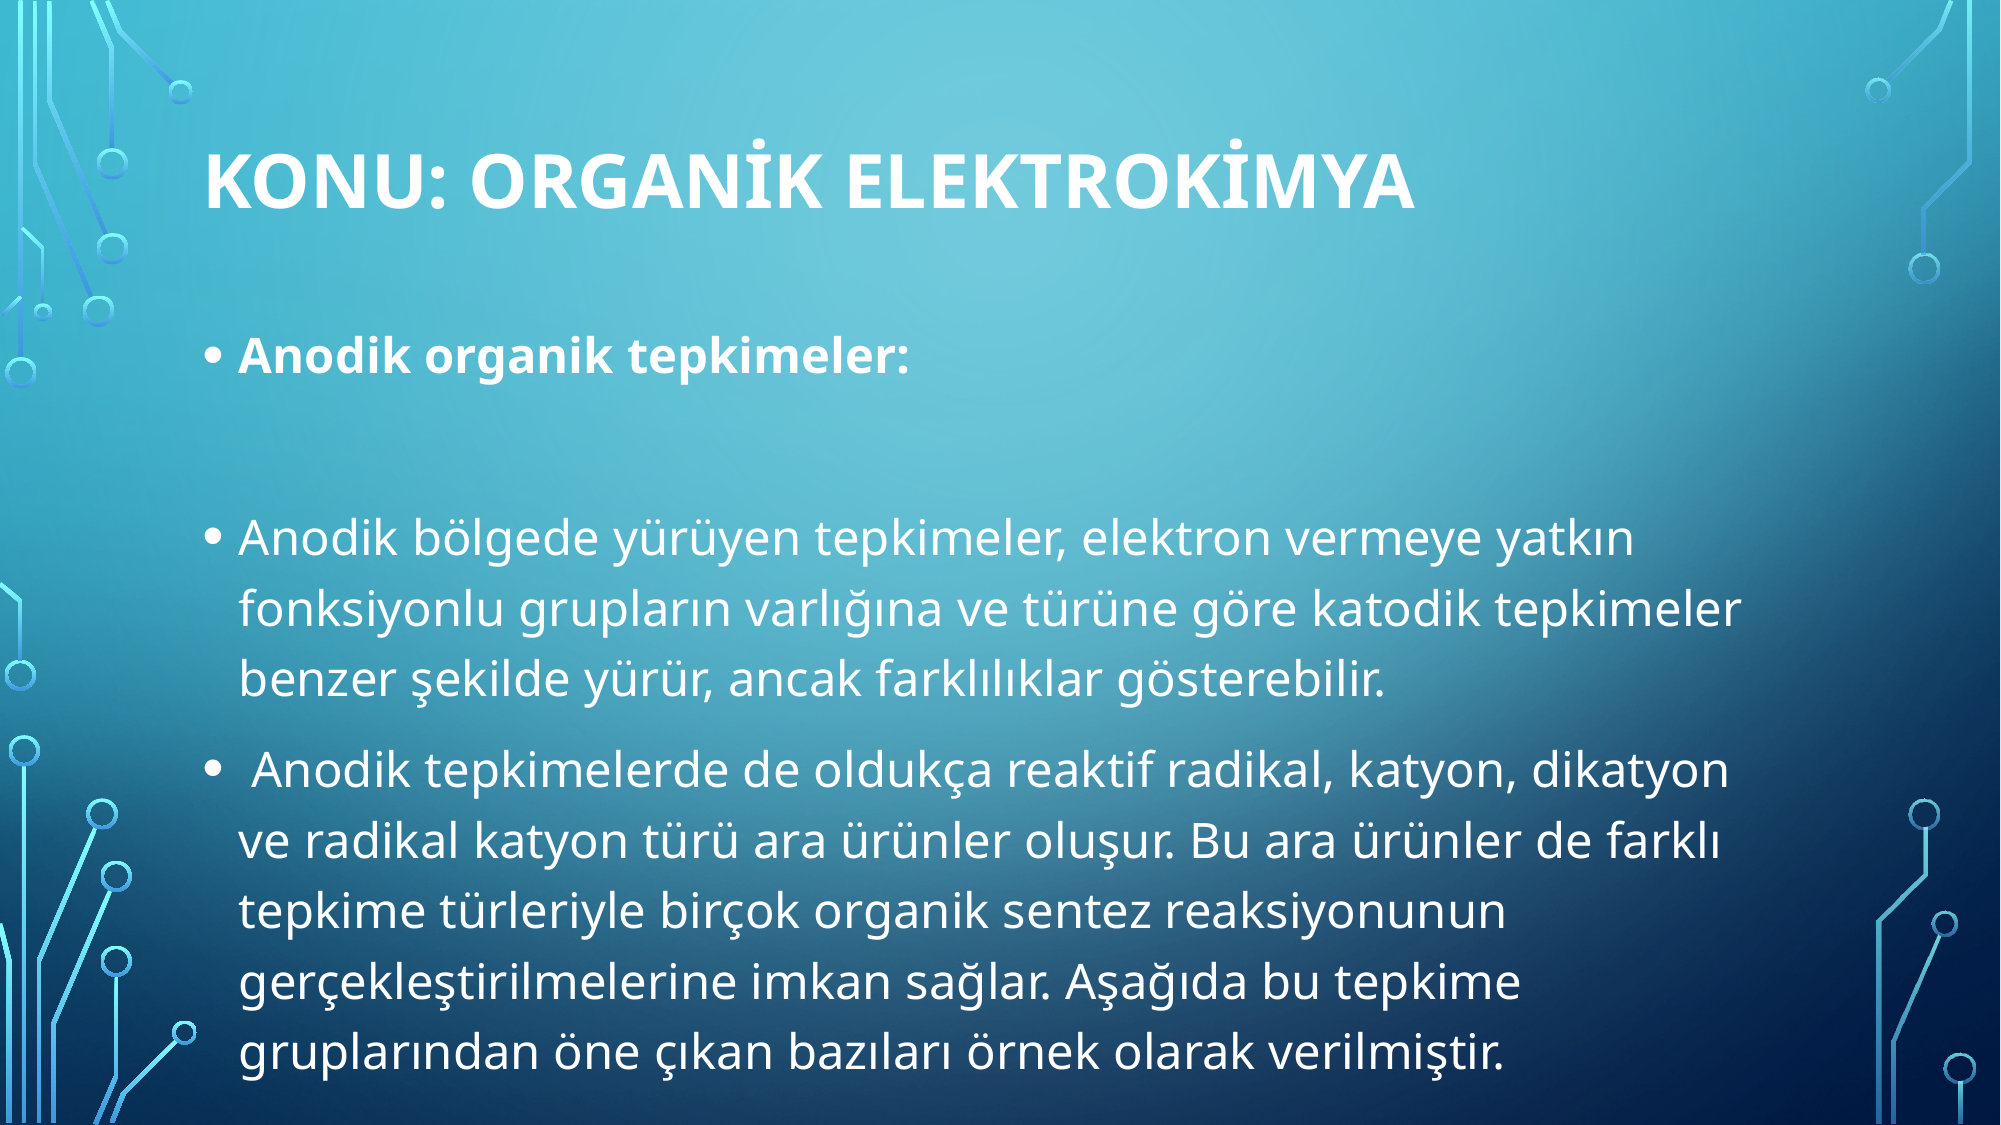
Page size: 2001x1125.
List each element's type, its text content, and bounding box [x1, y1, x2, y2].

list Anodik organik tepkimeler: Anodik bölgede yürüyen tepkimeler, elektron vermeye yatkın fonksiyonlu grupların varlığına ve türüne göre katodik tepkimeler benzer şekilde yürür, ancak farklılıklar gösterebilir. Anodik tepkimelerde de oldukça reaktif radikal, katyon, dikatyon ve radikal katyon türü ara ürünler oluşur. Bu ara ürünler de farklı tepkime türleriyle birçok organik sentez reaksiyonunun gerçekleştirilmelerine imkan sağlar. Aşağıda bu tepkime gruplarından öne çıkan bazıları örnek olarak verilmiştir. [187, 305, 1813, 1091]
title Konu: Organİk ELEKTROKİmya [187, 62, 1813, 305]
